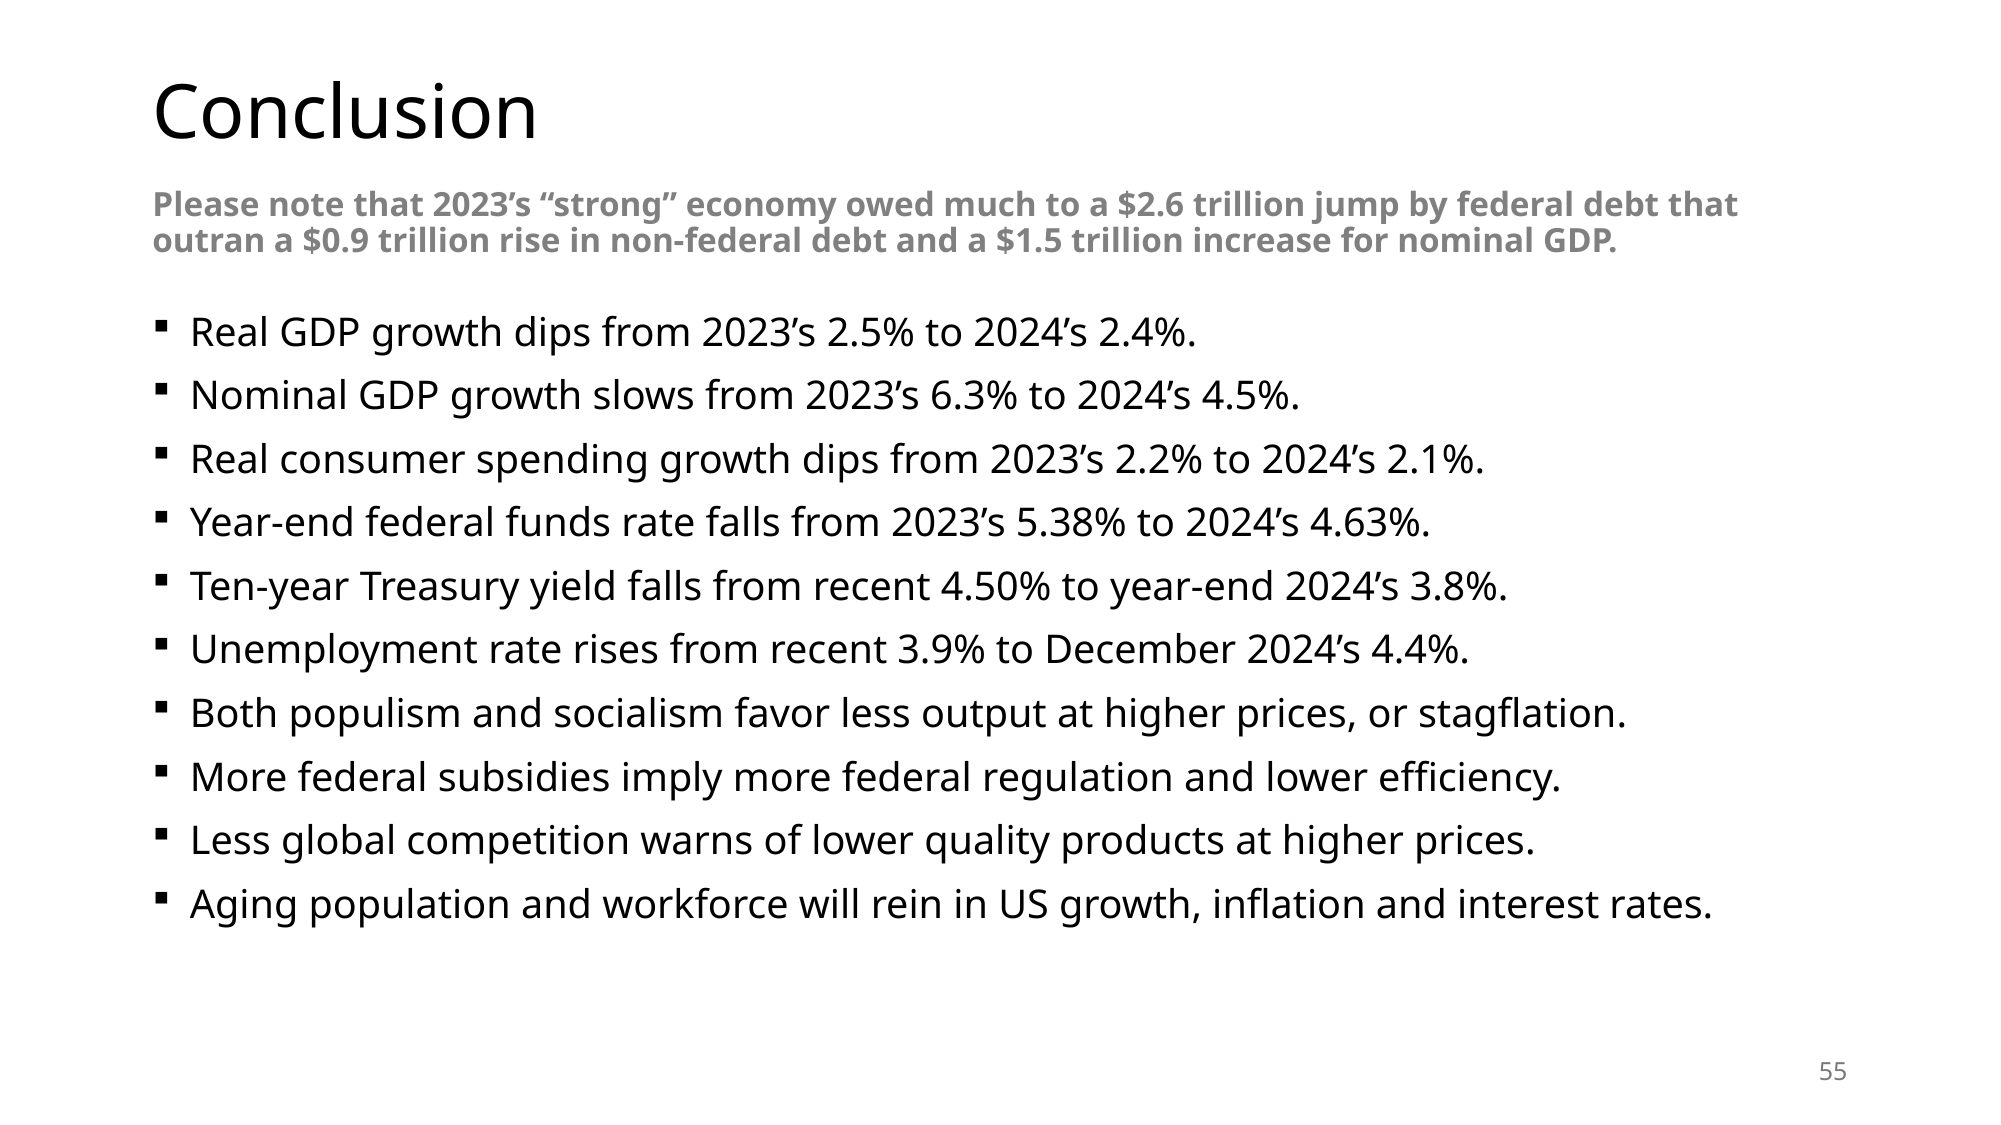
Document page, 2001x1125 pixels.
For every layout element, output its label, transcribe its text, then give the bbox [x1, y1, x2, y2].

list Real GDP growth dips from 2023’s 2.5% to 2024’s 2.4%. Nominal GDP growth slows from 2023’s 6.3% to 2024’s 4.5%. Real consumer spending growth dips from 2023’s 2.2% to 2024’s 2.1%. Year-end federal funds rate falls from 2023’s 5.38% to 2024’s 4.63%. Ten-year Treasury yield falls from recent 4.50% to year-end 2024’s 3.8%. Unemployment rate rises from recent 3.9% to December 2024’s 4.4%. Both populism and socialism favor less output at higher prices, or stagflation. More federal subsidies imply more federal regulation and lower efficiency. Less global competition warns of lower quality products at higher prices. Aging population and workforce will rein in US growth, inflation and interest rates. [137, 304, 1863, 1002]
slide_number 55 [1412, 1042, 1863, 1103]
title Conclusion [137, 61, 1863, 167]
list Please note that 2023’s “strong” economy owed much to a $2.6 trillion jump by federal debt that outran a $0.9 trillion rise in non-federal debt and a $1.5 trillion increase for nominal GDP. [137, 180, 1863, 264]
